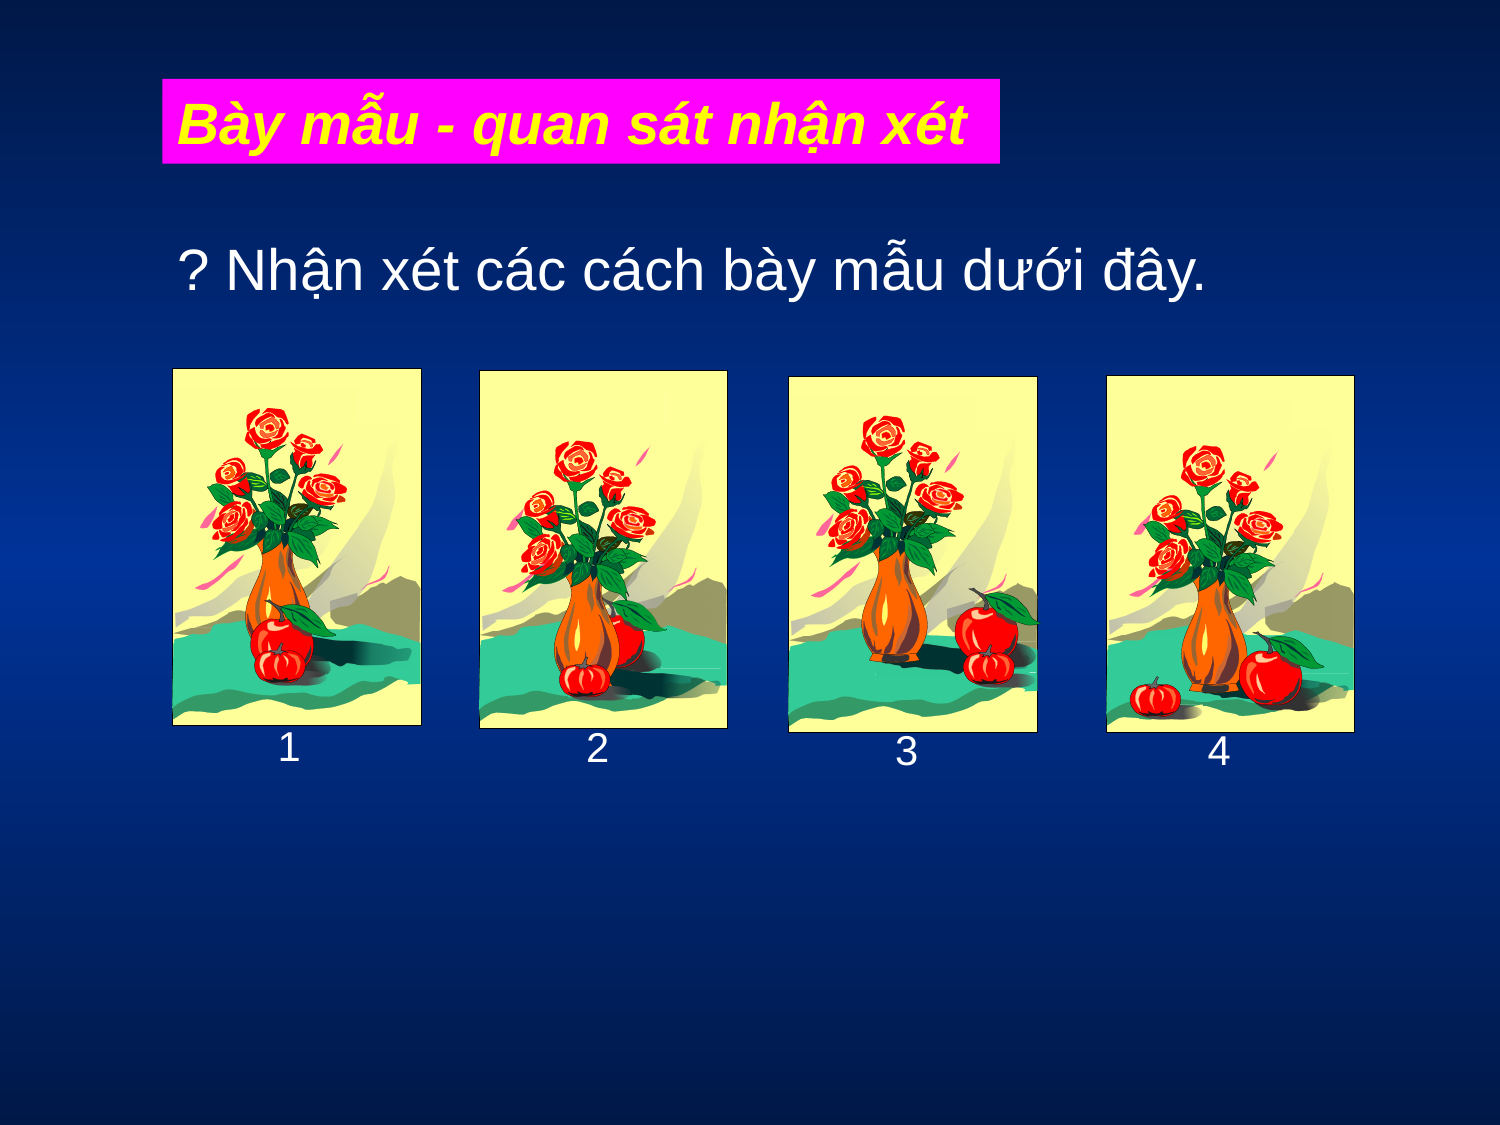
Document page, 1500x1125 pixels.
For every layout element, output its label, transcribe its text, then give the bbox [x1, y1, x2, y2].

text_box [171, 367, 422, 779]
text_box Bày mẫu - quan sát nhận xét [162, 78, 1000, 164]
text_box ? Nhận xét các cách bày mẫu dưới đây. [162, 224, 1250, 310]
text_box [787, 374, 1042, 782]
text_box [1105, 374, 1356, 782]
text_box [478, 369, 729, 779]
